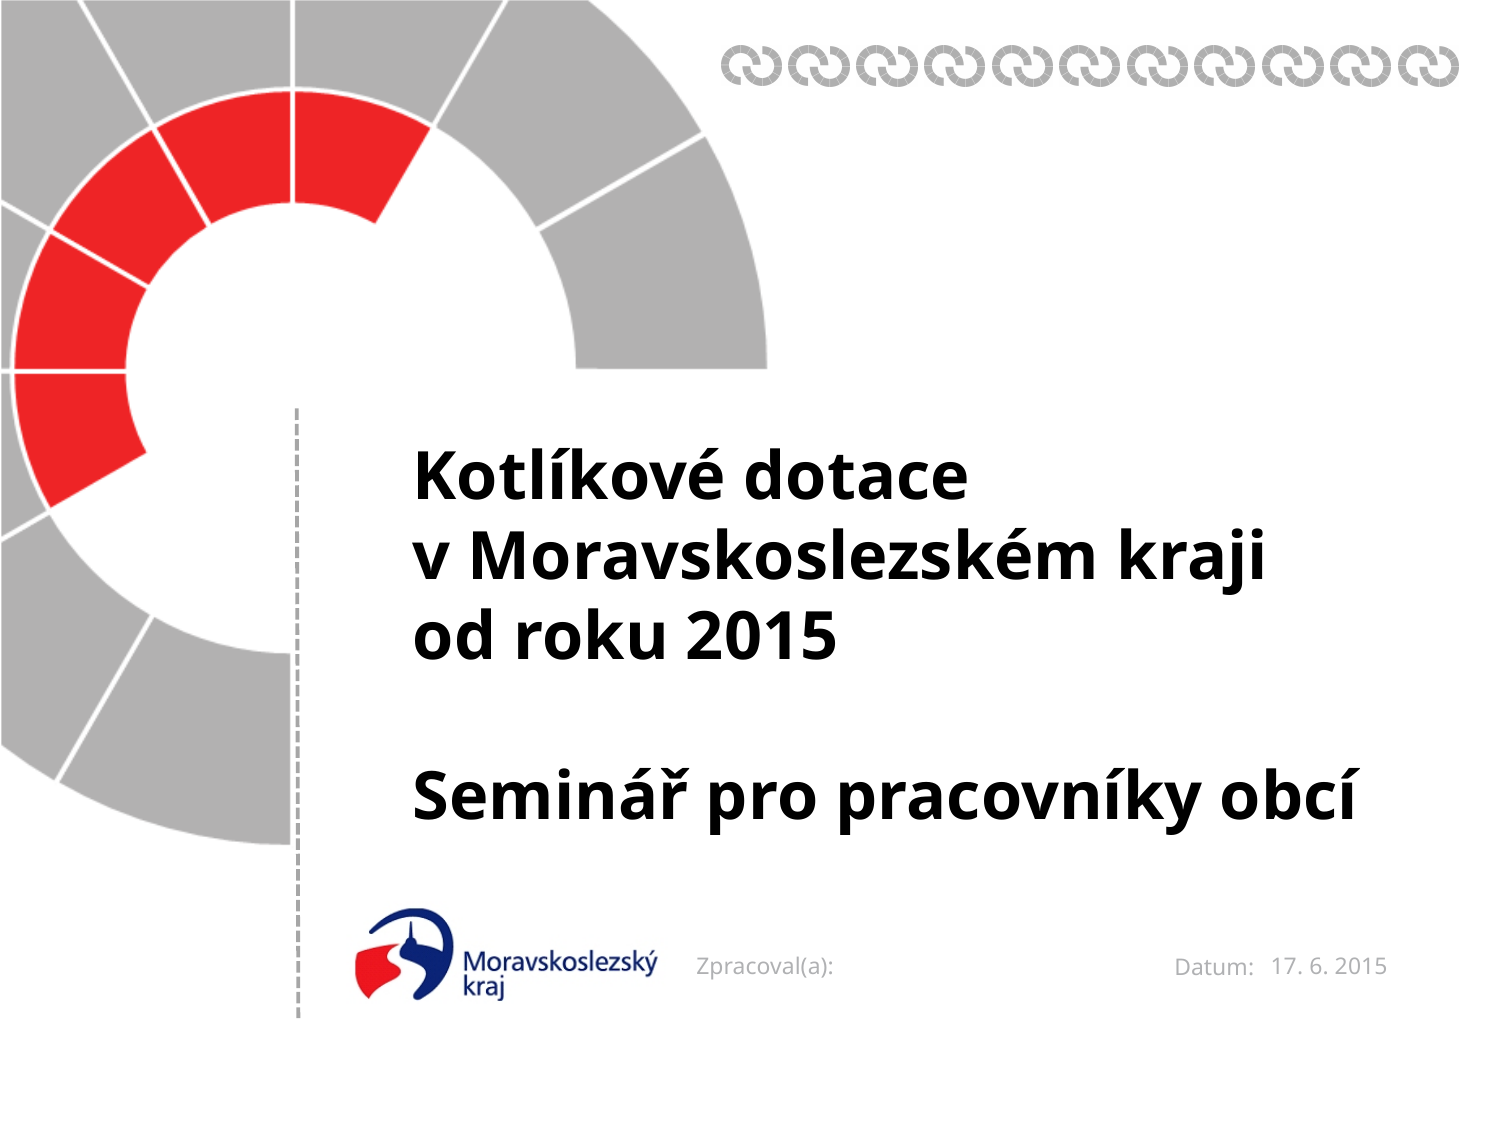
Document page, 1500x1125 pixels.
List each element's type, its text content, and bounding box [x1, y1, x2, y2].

picture [1398, 45, 1459, 87]
picture [856, 45, 918, 87]
picture [328, 901, 682, 1020]
text_box Kotlíkové dotace v Moravskoslezském kraji od roku 2015 Seminář pro pracovníky obcí [397, 425, 1415, 656]
picture [1059, 45, 1120, 87]
picture [788, 45, 850, 87]
list 17. 6. 2015 [1255, 944, 1430, 980]
picture [992, 45, 1053, 87]
text_box [376, 404, 1380, 838]
picture [1194, 45, 1255, 87]
picture [0, 0, 782, 850]
picture [1330, 45, 1391, 87]
picture [1262, 45, 1324, 87]
picture [924, 45, 985, 87]
picture [1127, 45, 1188, 87]
